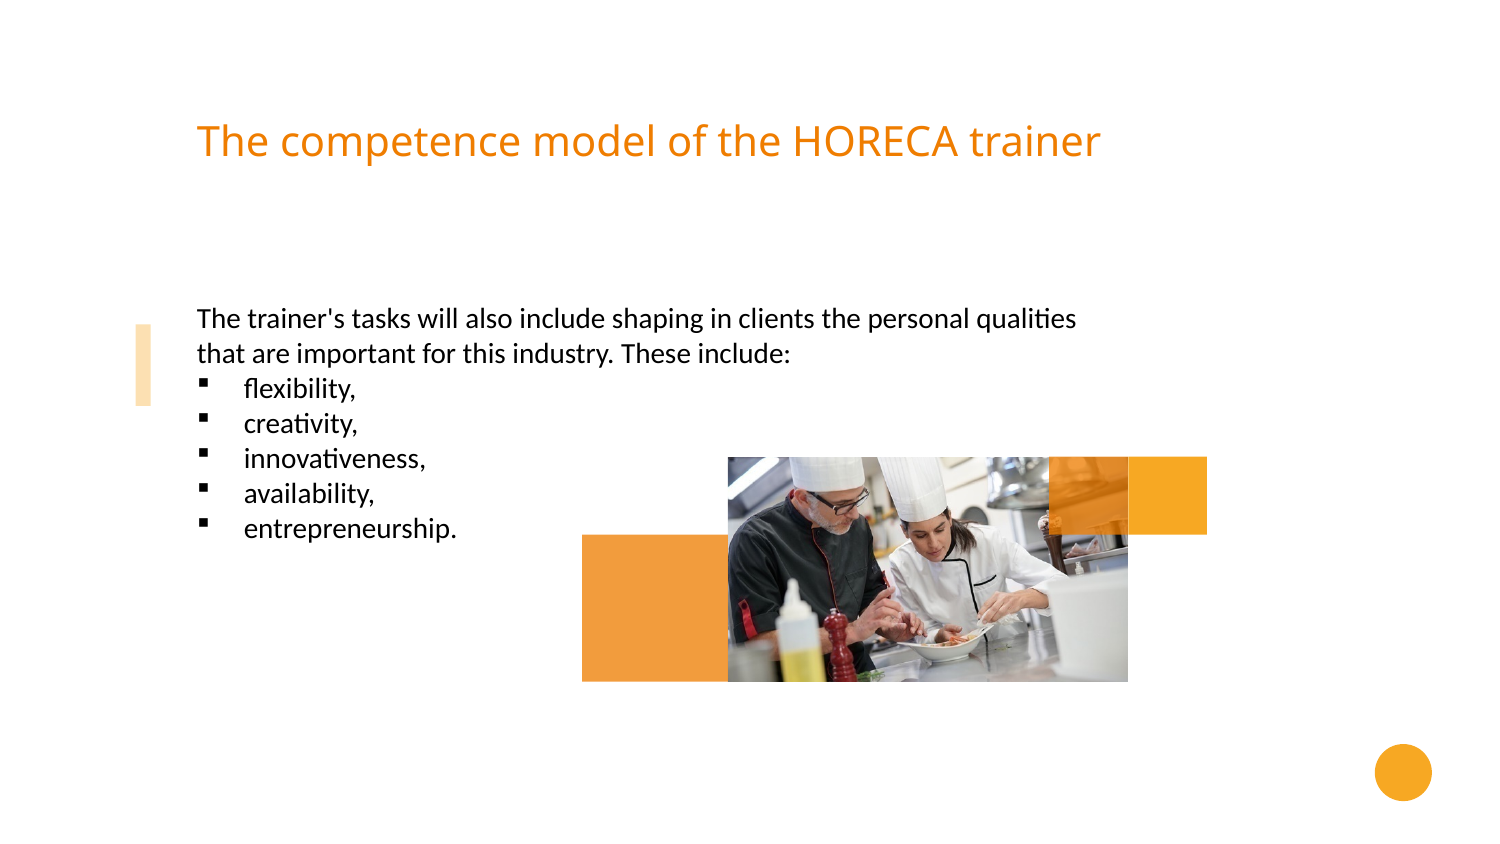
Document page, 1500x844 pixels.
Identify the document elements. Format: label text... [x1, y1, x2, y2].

text_box The competence model of the HORECA trainer [182, 107, 1376, 172]
text_box The trainer's tasks will also include shaping in clients the personal qualities that are important for this industry. These include: flexibility, creativity, innovativeness, availability, entrepreneurship. [182, 291, 1128, 587]
text_box [1130, 455, 1209, 537]
text_box [580, 533, 723, 684]
picture [727, 456, 1129, 682]
